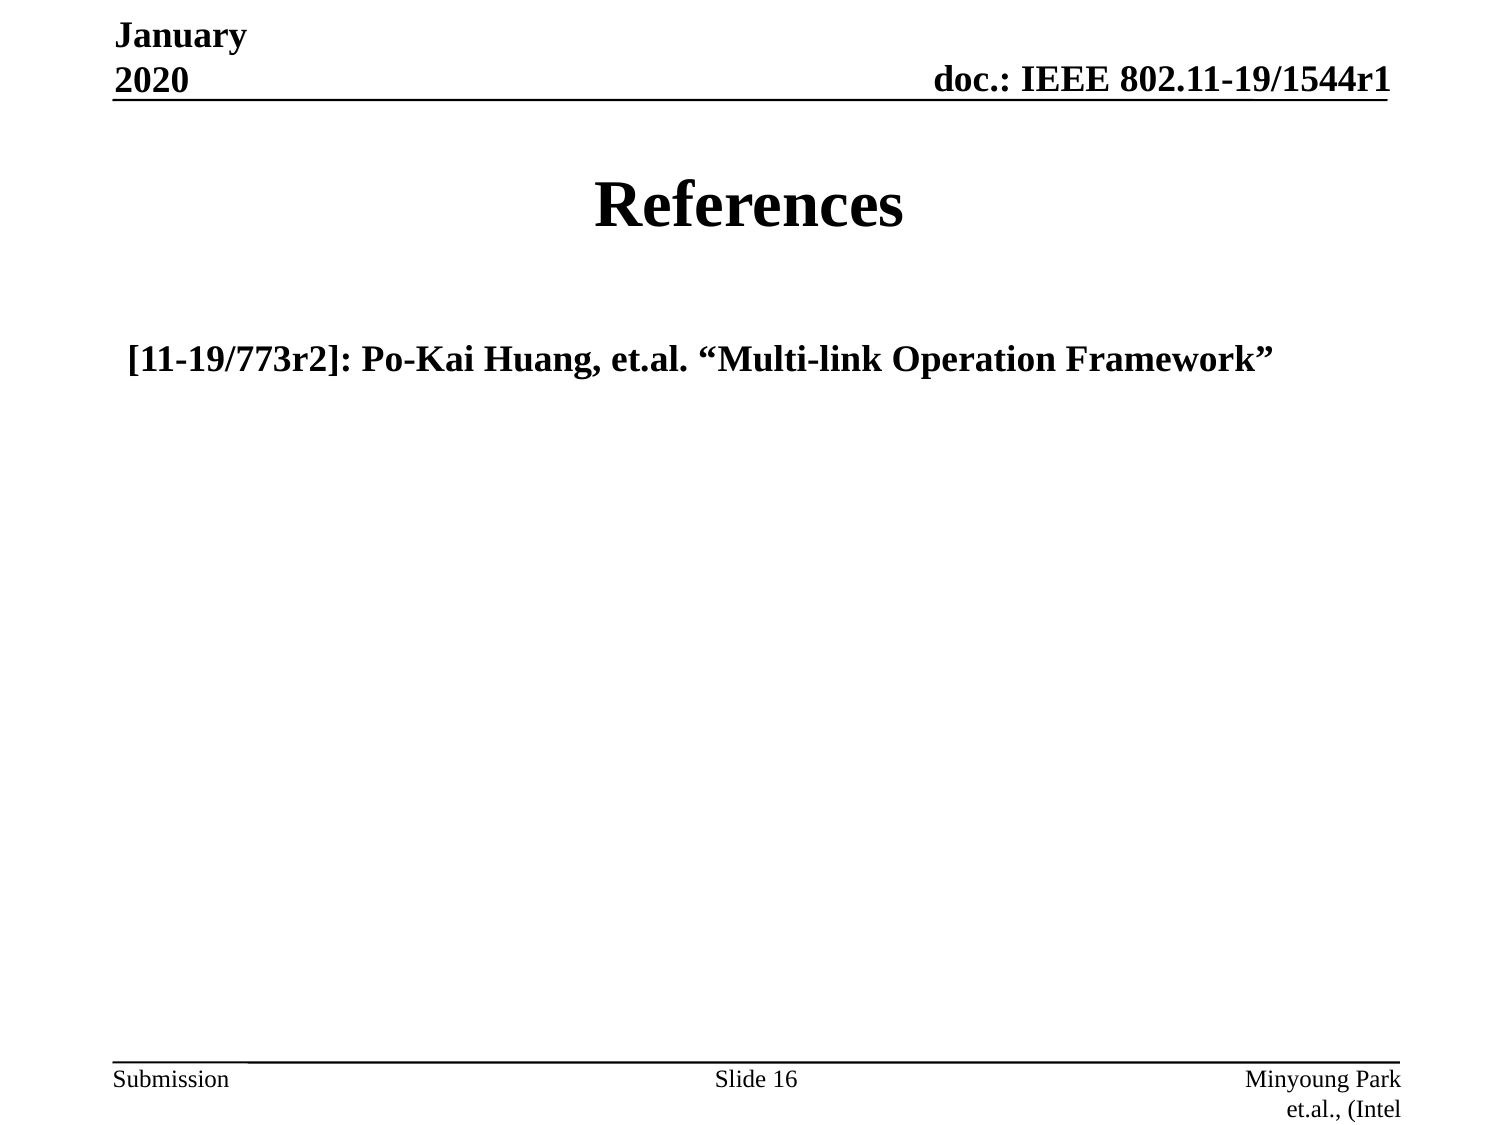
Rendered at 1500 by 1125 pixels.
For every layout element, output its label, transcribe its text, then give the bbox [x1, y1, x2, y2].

footer Minyoung Park et.al., (Intel Corporation) [1186, 1061, 1402, 1093]
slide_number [114, 54, 309, 101]
slide_number Slide 16 [712, 1061, 800, 1093]
title References [112, 112, 1388, 288]
list [11-19/773r2]: Po-Kai Huang, et.al. “Multi-link Operation Framework” [112, 326, 1388, 1002]
